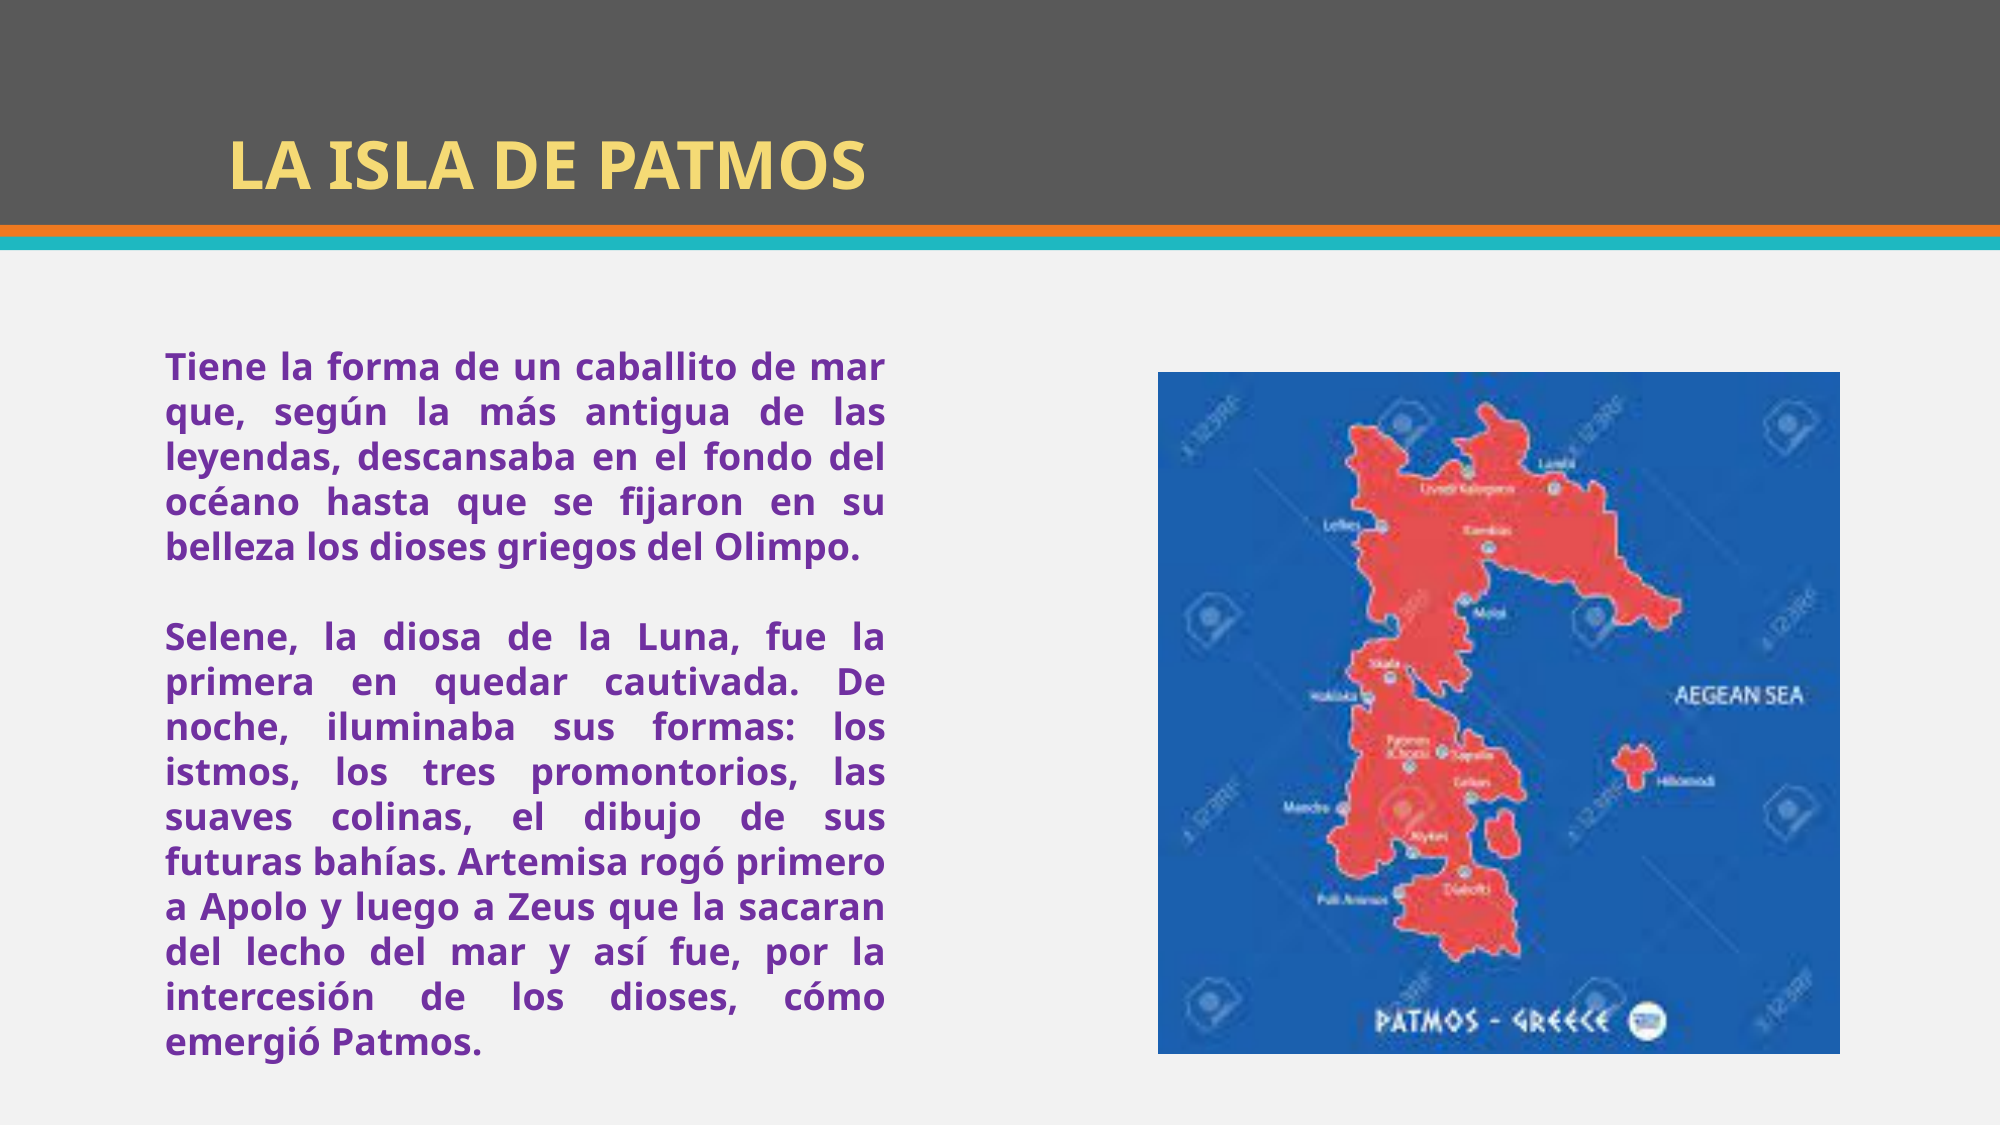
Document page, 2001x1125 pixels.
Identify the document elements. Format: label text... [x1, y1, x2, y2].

picture [1158, 372, 1840, 1054]
title LA ISLA DE PATMOS [212, 41, 1788, 212]
text_box Tiene la forma de un caballito de mar que, según la más antigua de las leyendas, descansaba en el fondo del océano hasta que se fijaron en su belleza los dioses griegos del Olimpo. Selene, la diosa de la Luna, fue la primera en quedar cautivada. De noche, iluminaba sus formas: los istmos, los tres promontorios, las suaves colinas, el dibujo de sus futuras bahías. Artemisa rogó primero a Apolo y luego a Zeus que la sacaran del lecho del mar y así fue, por la intercesión de los dioses, cómo emergió Patmos. [149, 335, 902, 1071]
